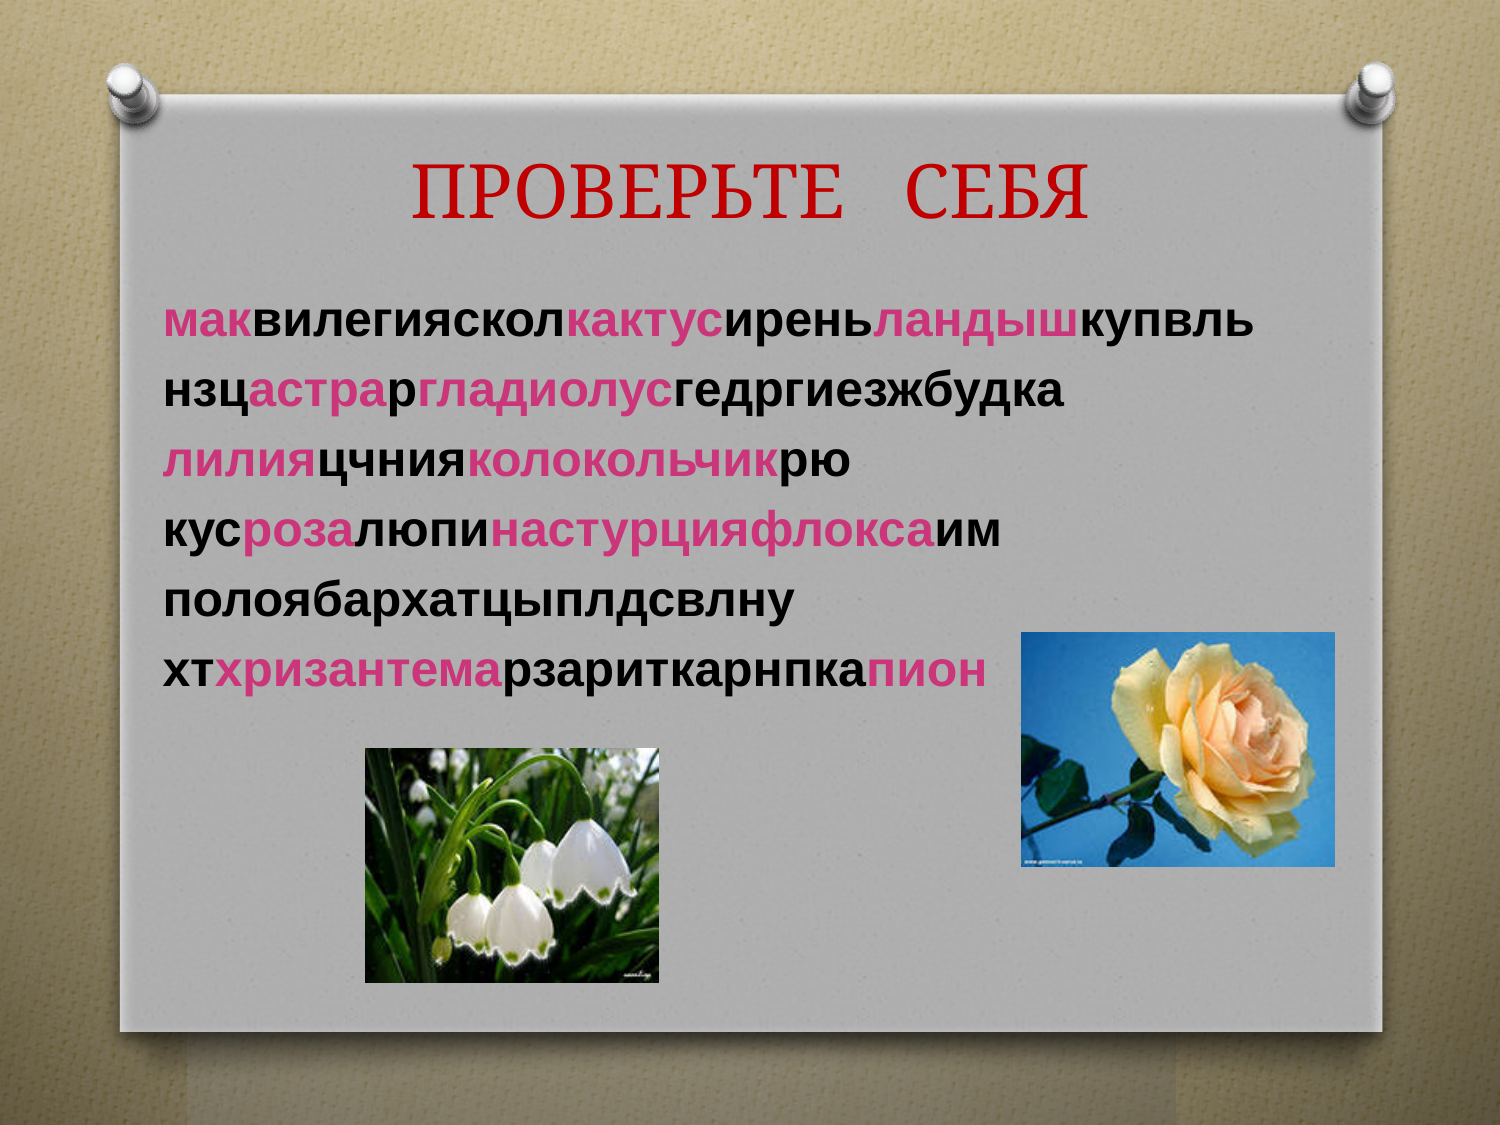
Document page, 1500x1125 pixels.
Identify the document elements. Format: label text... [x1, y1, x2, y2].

picture [75, 29, 198, 153]
title ПРОВЕРЬТЕ СЕБЯ [179, 134, 1323, 244]
picture [1021, 632, 1335, 868]
picture [364, 748, 660, 984]
picture [1317, 35, 1439, 156]
list маквилегиясколкактусиреньландышкупвль нзцастраргладиолусгедргиезжбудка лилияцчнияколокольчикрю кусрозалюпинастурцияфлоксаим полоябархатцыплдсвлну хтхризантемарзариткарнпкапион [147, 278, 1353, 939]
